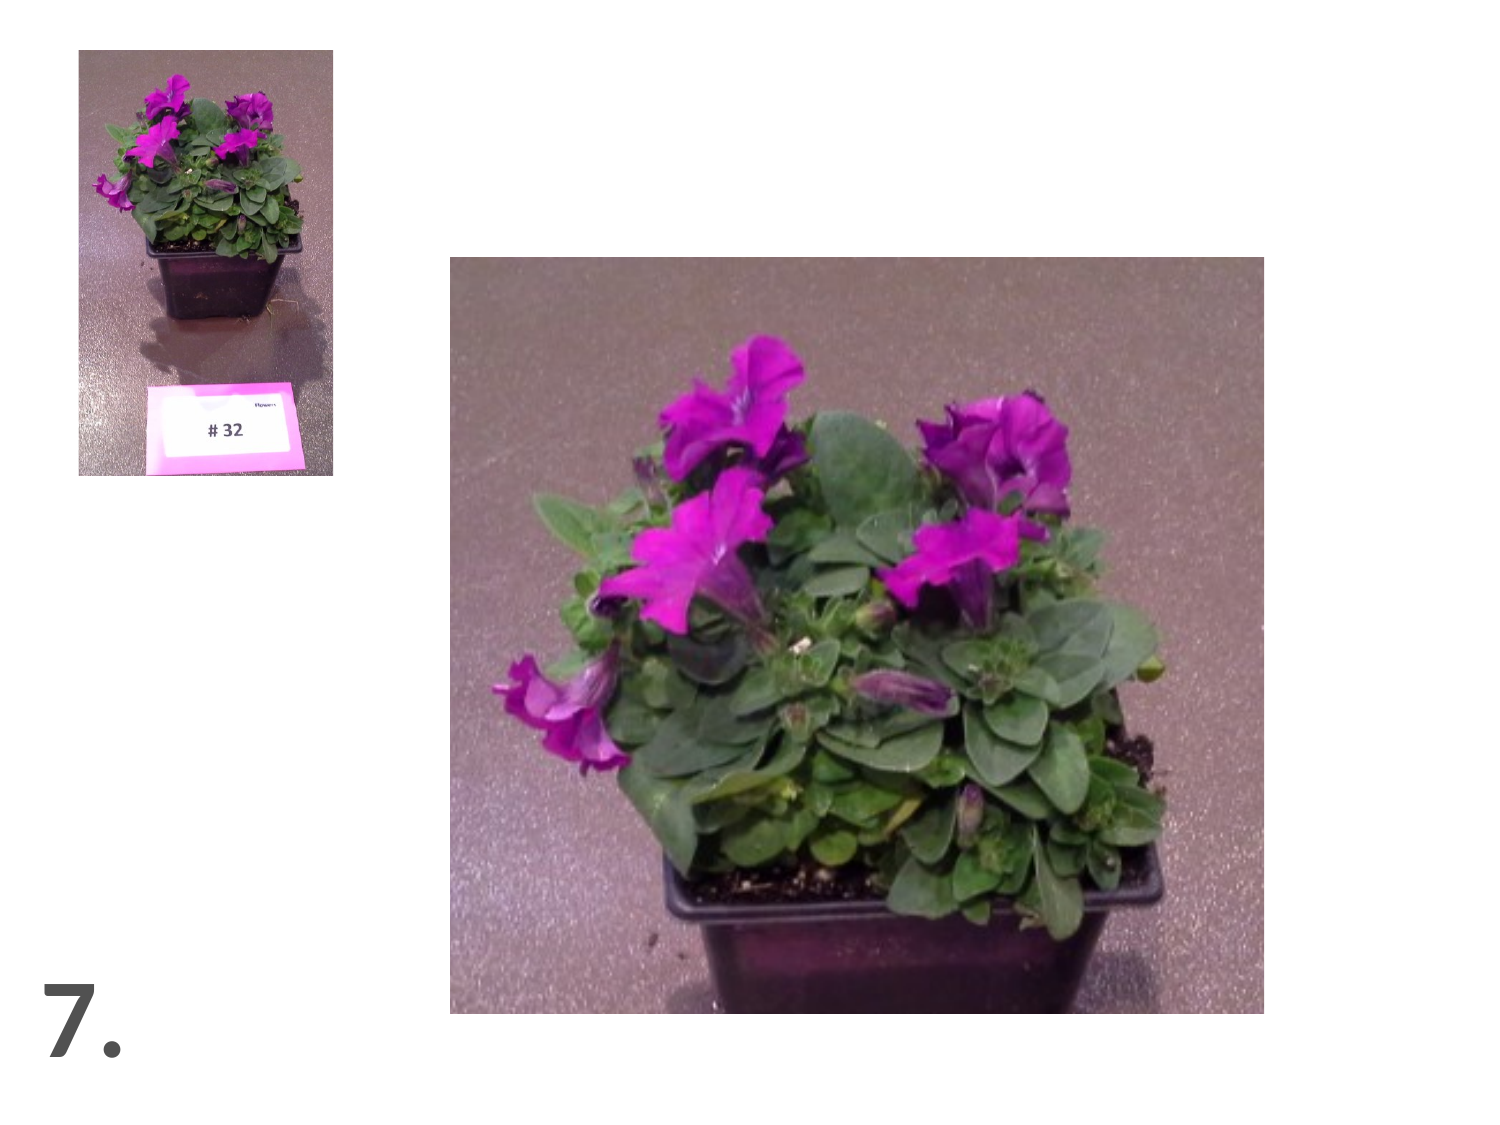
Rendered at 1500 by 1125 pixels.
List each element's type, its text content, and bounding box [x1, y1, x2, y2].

text_box 7. [24, 937, 143, 1089]
picture [449, 257, 1265, 1014]
picture [78, 49, 334, 476]
